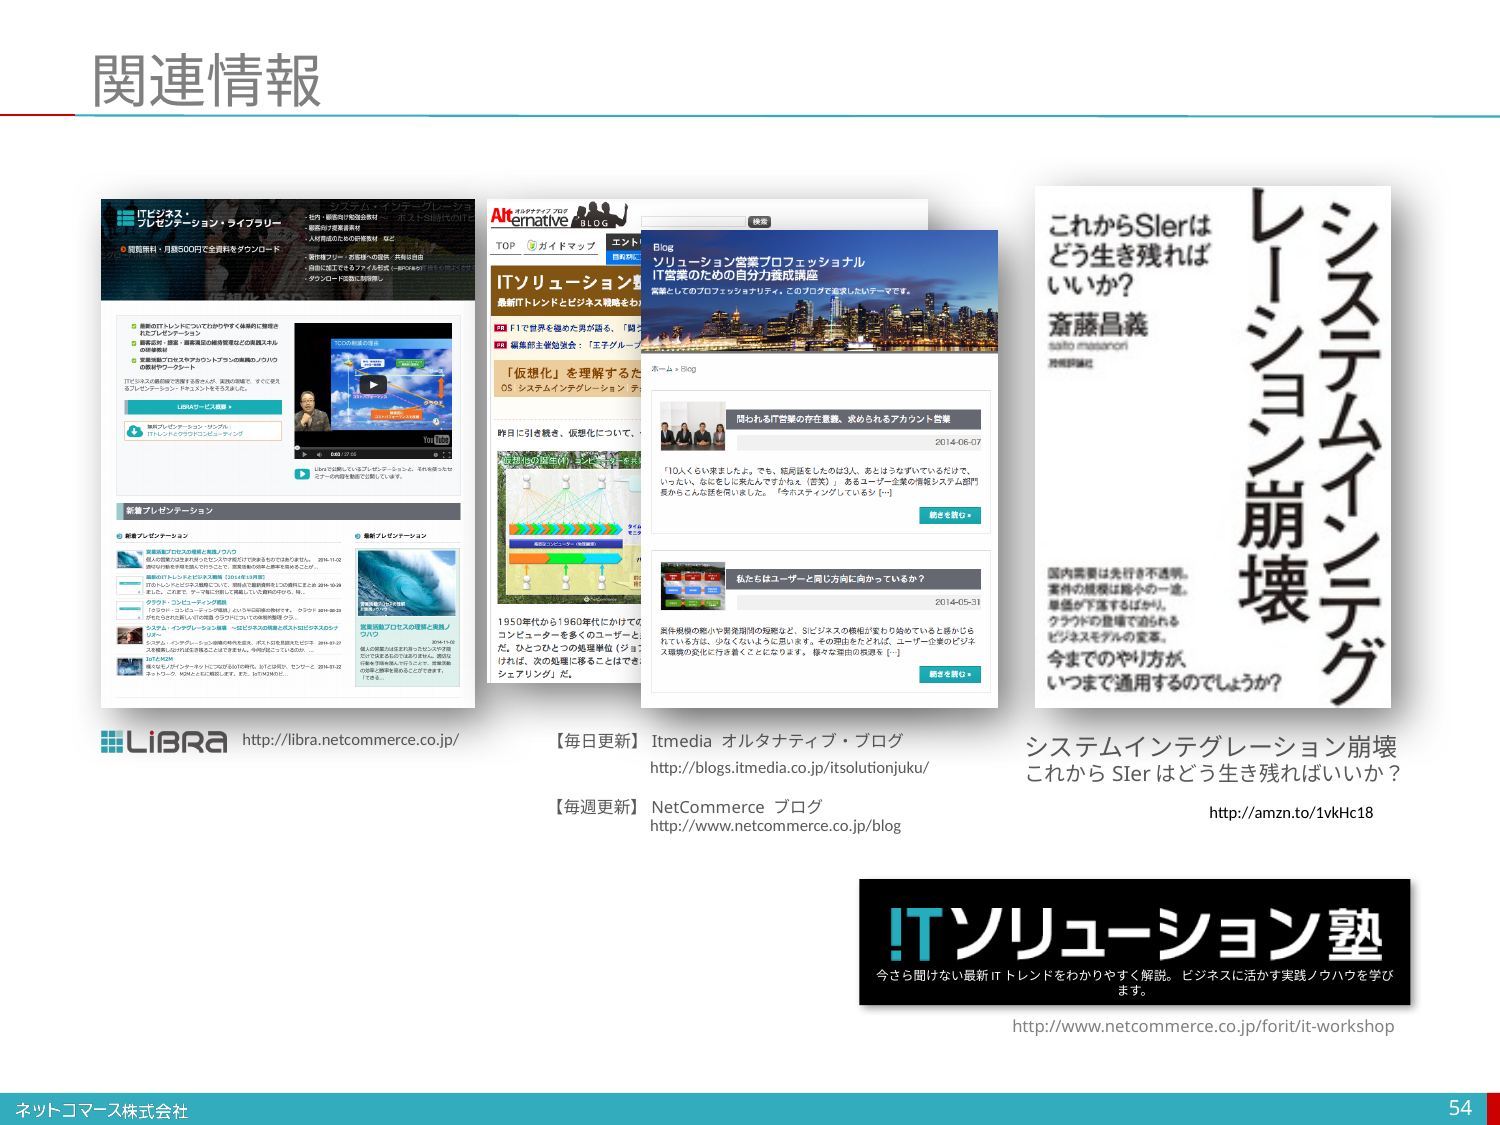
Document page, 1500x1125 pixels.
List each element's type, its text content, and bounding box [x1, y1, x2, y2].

text_box http://www.netcommerce.co.jp/forit/it-workshop [749, 1008, 1411, 1044]
text_box システムインテグレーション崩壊 これからSIerはどう生き残ればいいか？ [1009, 723, 1429, 794]
text_box http://libra.netcommerce.co.jp/ [234, 752, 475, 757]
text_box 今さら聞けない最新ITトレンドをわかりやすく解説。 ビジネスに活かす実践ノウハウを学びます。 [859, 960, 1411, 1006]
picture [16, 1101, 188, 1120]
picture [891, 908, 1382, 961]
slide_number 54 [1137, 1091, 1488, 1125]
text_box http://www.netcommerce.co.jp/blog [635, 807, 917, 843]
picture [100, 730, 227, 753]
text_box 【毎週更新】NetCommerce ブログ [531, 789, 839, 825]
text_box http://amzn.to/1vkHc18 [1194, 794, 1389, 830]
text_box [857, 877, 1413, 1007]
text_box http://blogs.itmedia.co.jp/itsolutionjuku/ [635, 749, 945, 785]
picture [487, 199, 998, 709]
text_box 【毎日更新】Itmedia オルタナティブ・ブログ [532, 729, 655, 758]
picture [1034, 186, 1391, 709]
title 関連情報 [75, 45, 1500, 114]
picture [100, 199, 476, 709]
